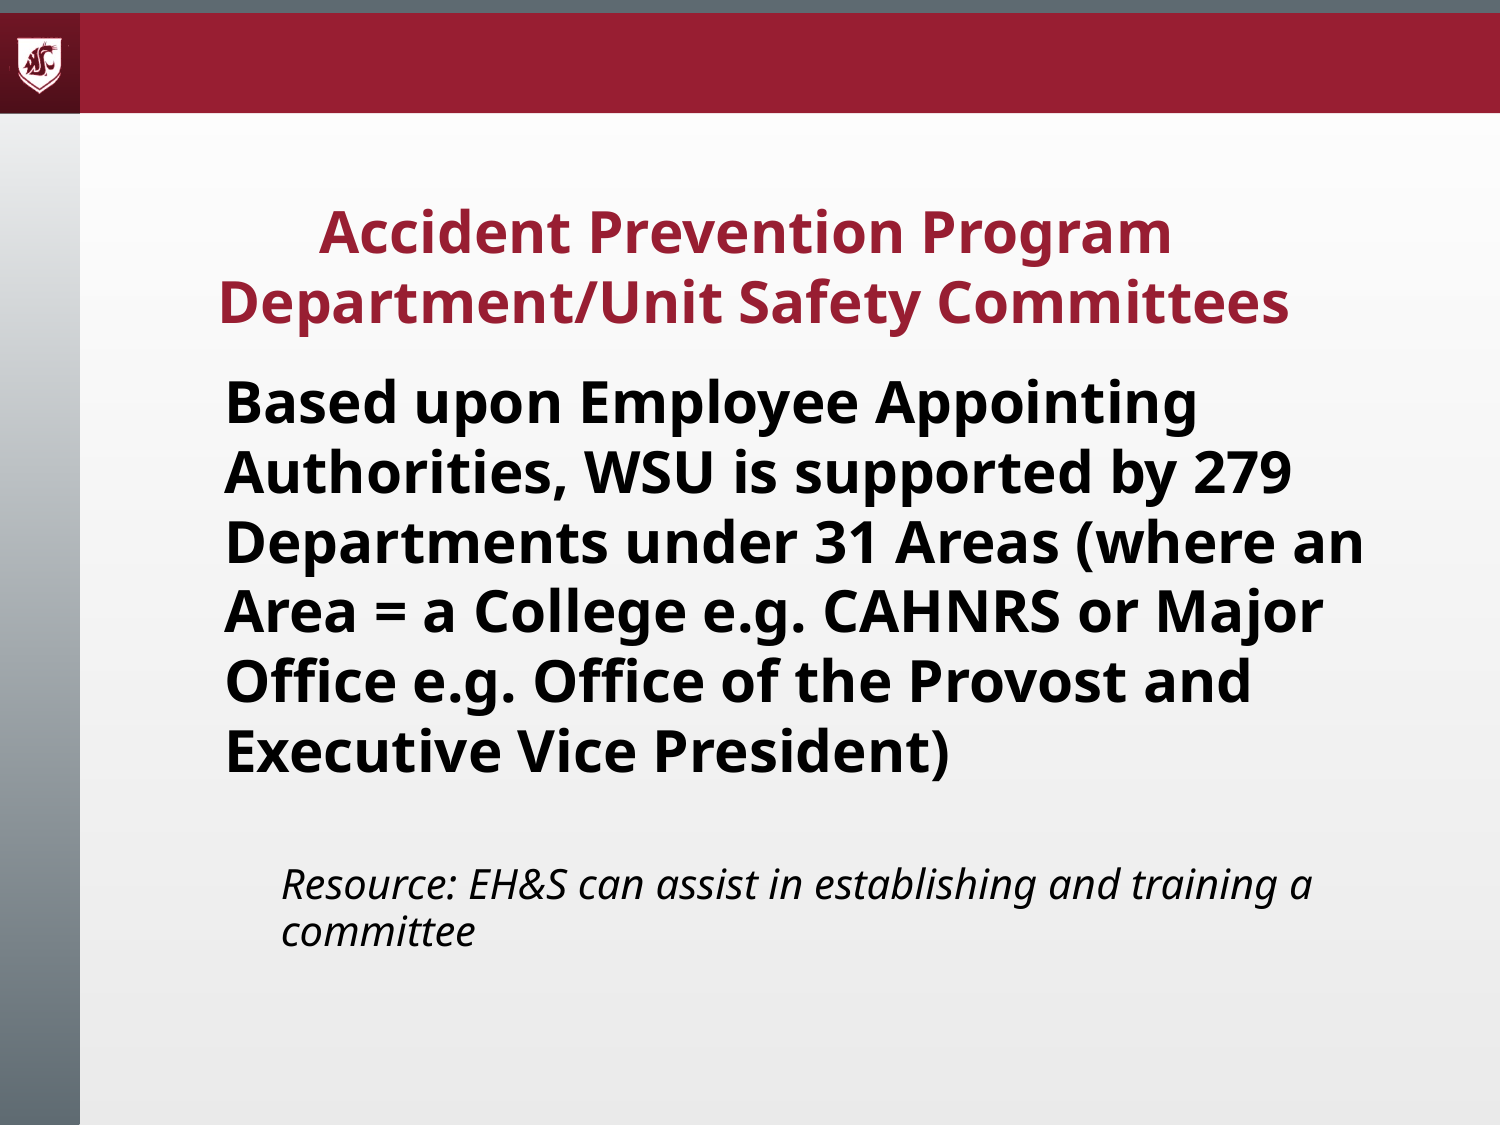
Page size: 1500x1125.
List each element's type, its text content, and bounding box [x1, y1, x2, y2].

subtitle Based upon Employee Appointing Authorities, WSU is supported by 279 Departments under 31 Areas (where an Area = a College e.g. CAHNRS or Major Office e.g. Office of the Provost and Executive Vice President) Resource: EH&S can assist in establishing and training a committee [148, 292, 1428, 1125]
text_box Accident Prevention Program Department/Unit Safety Committees [111, 187, 1397, 343]
picture [9, 27, 69, 100]
